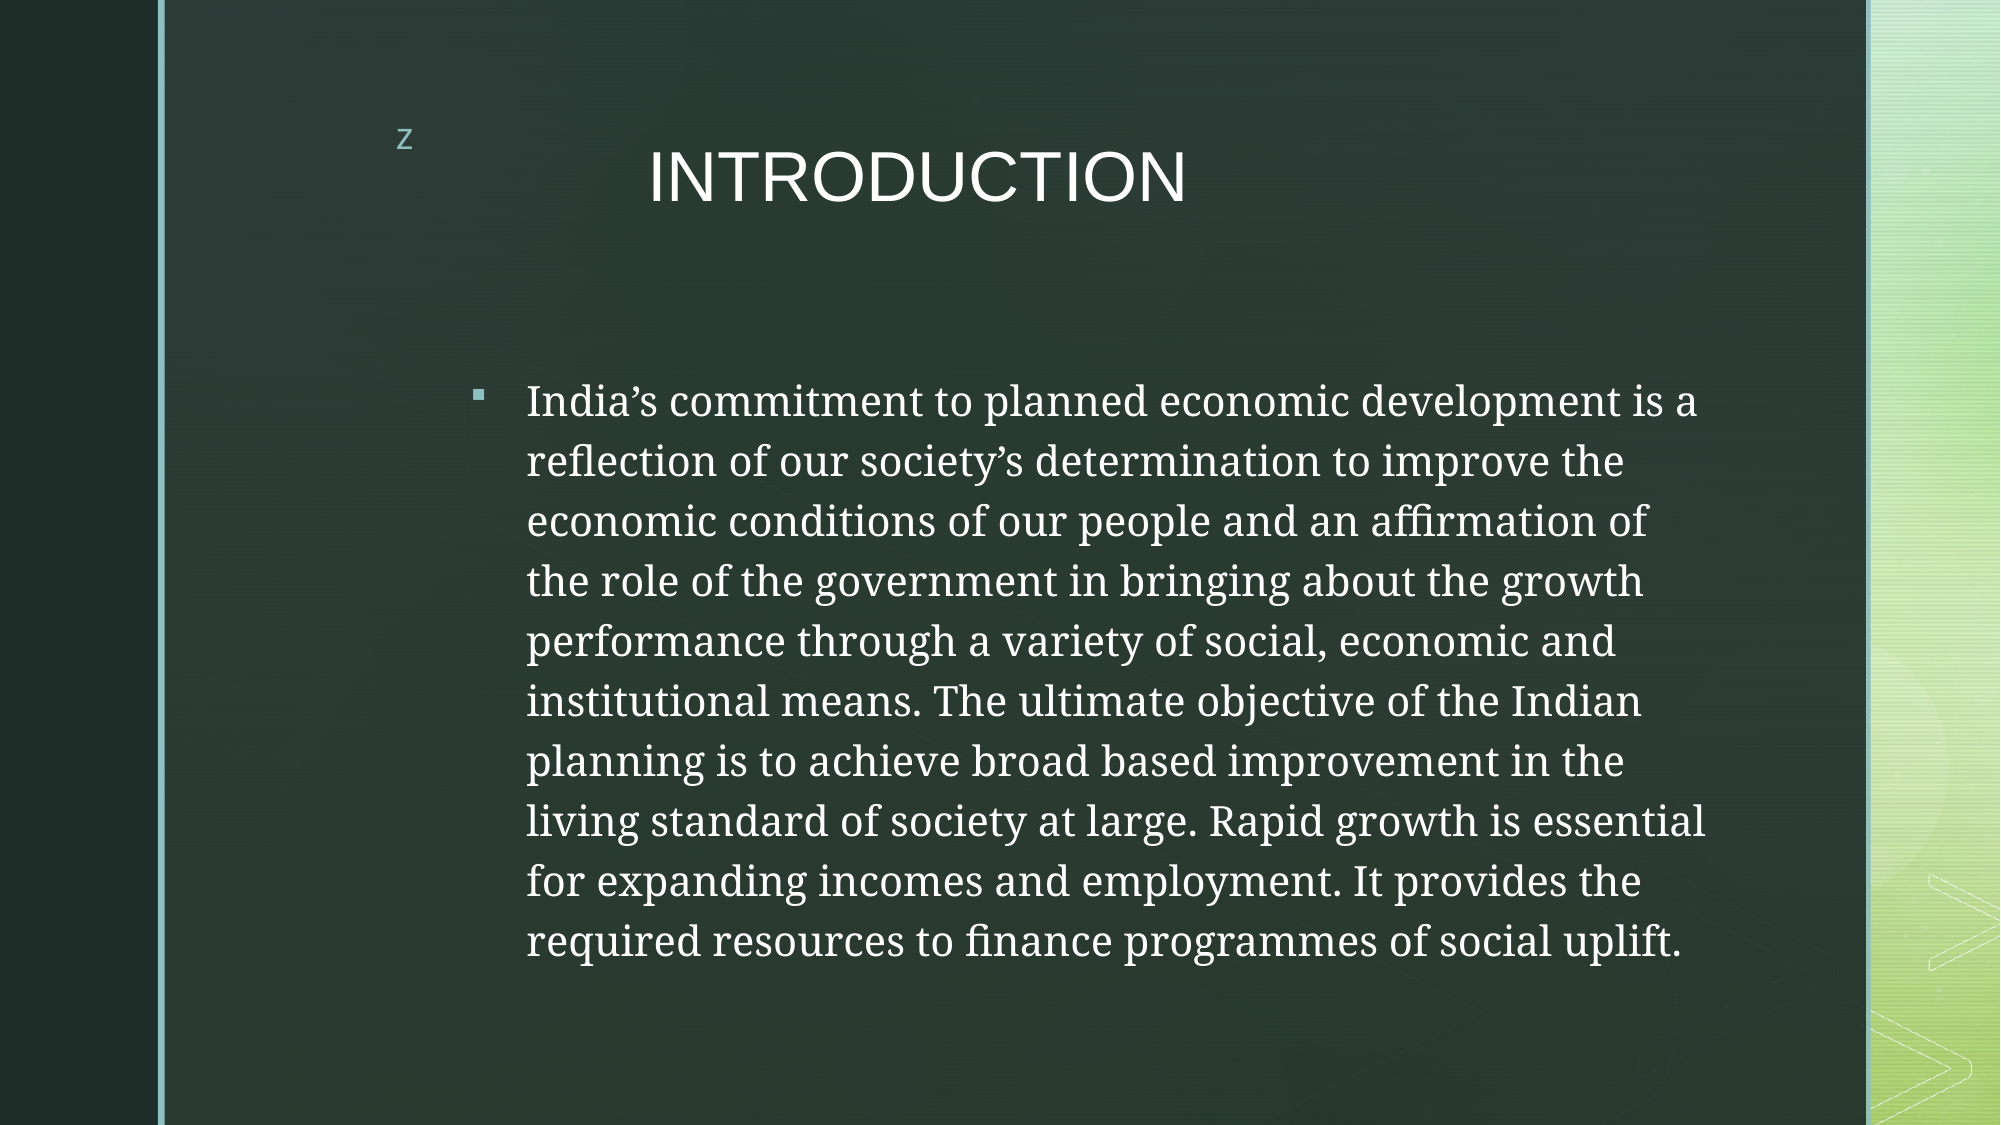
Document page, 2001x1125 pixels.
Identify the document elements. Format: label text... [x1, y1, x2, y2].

picture [1871, 0, 2001, 1125]
list India’s commitment to planned economic development is a reflection of our society’s determination to improve the economic conditions of our people and an affirmation of the role of the government in bringing about the growth performance through a variety of social, economic and institutional means. The ultimate objective of the Indian planning is to achieve broad based improvement in the living standard of society at large. Rapid growth is essential for expanding incomes and employment. It provides the required resources to finance programmes of social uplift. [454, 336, 1734, 993]
title INTRODUCTION [428, 132, 1205, 235]
